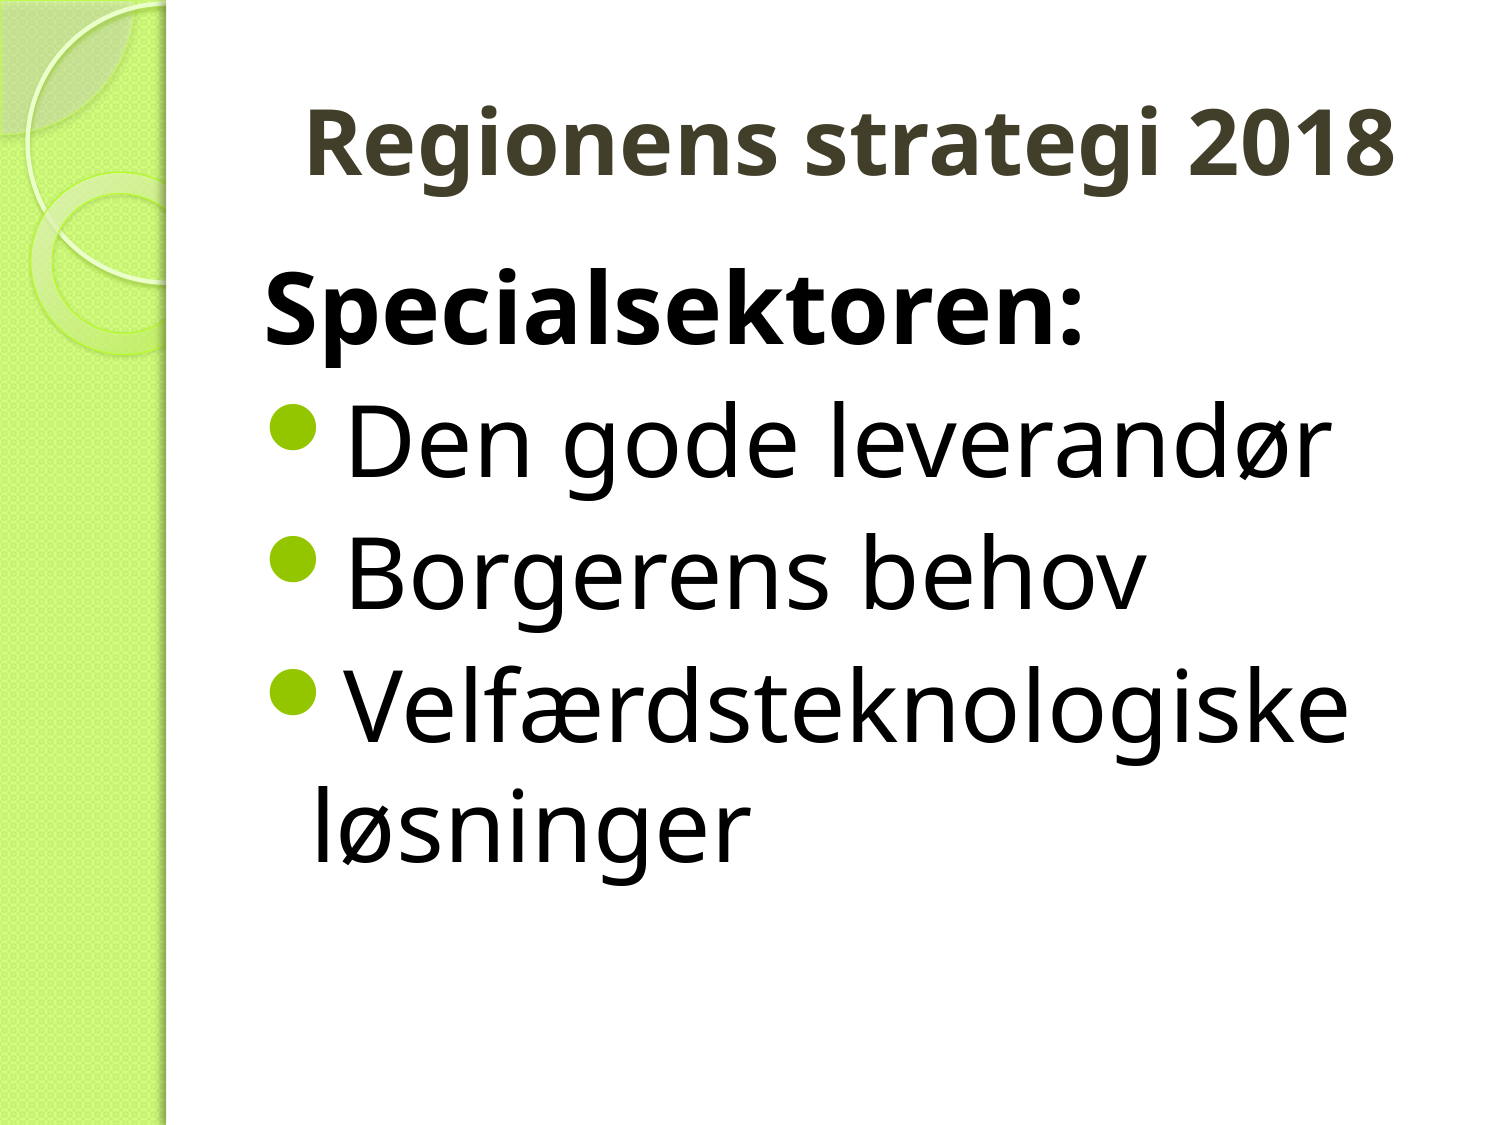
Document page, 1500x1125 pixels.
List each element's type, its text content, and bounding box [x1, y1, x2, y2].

title Regionens strategi 2018 [235, 45, 1466, 233]
list Specialsektoren: Den gode leverandør Borgerens behov Velfærdsteknologiske løsninger [235, 237, 1466, 1025]
